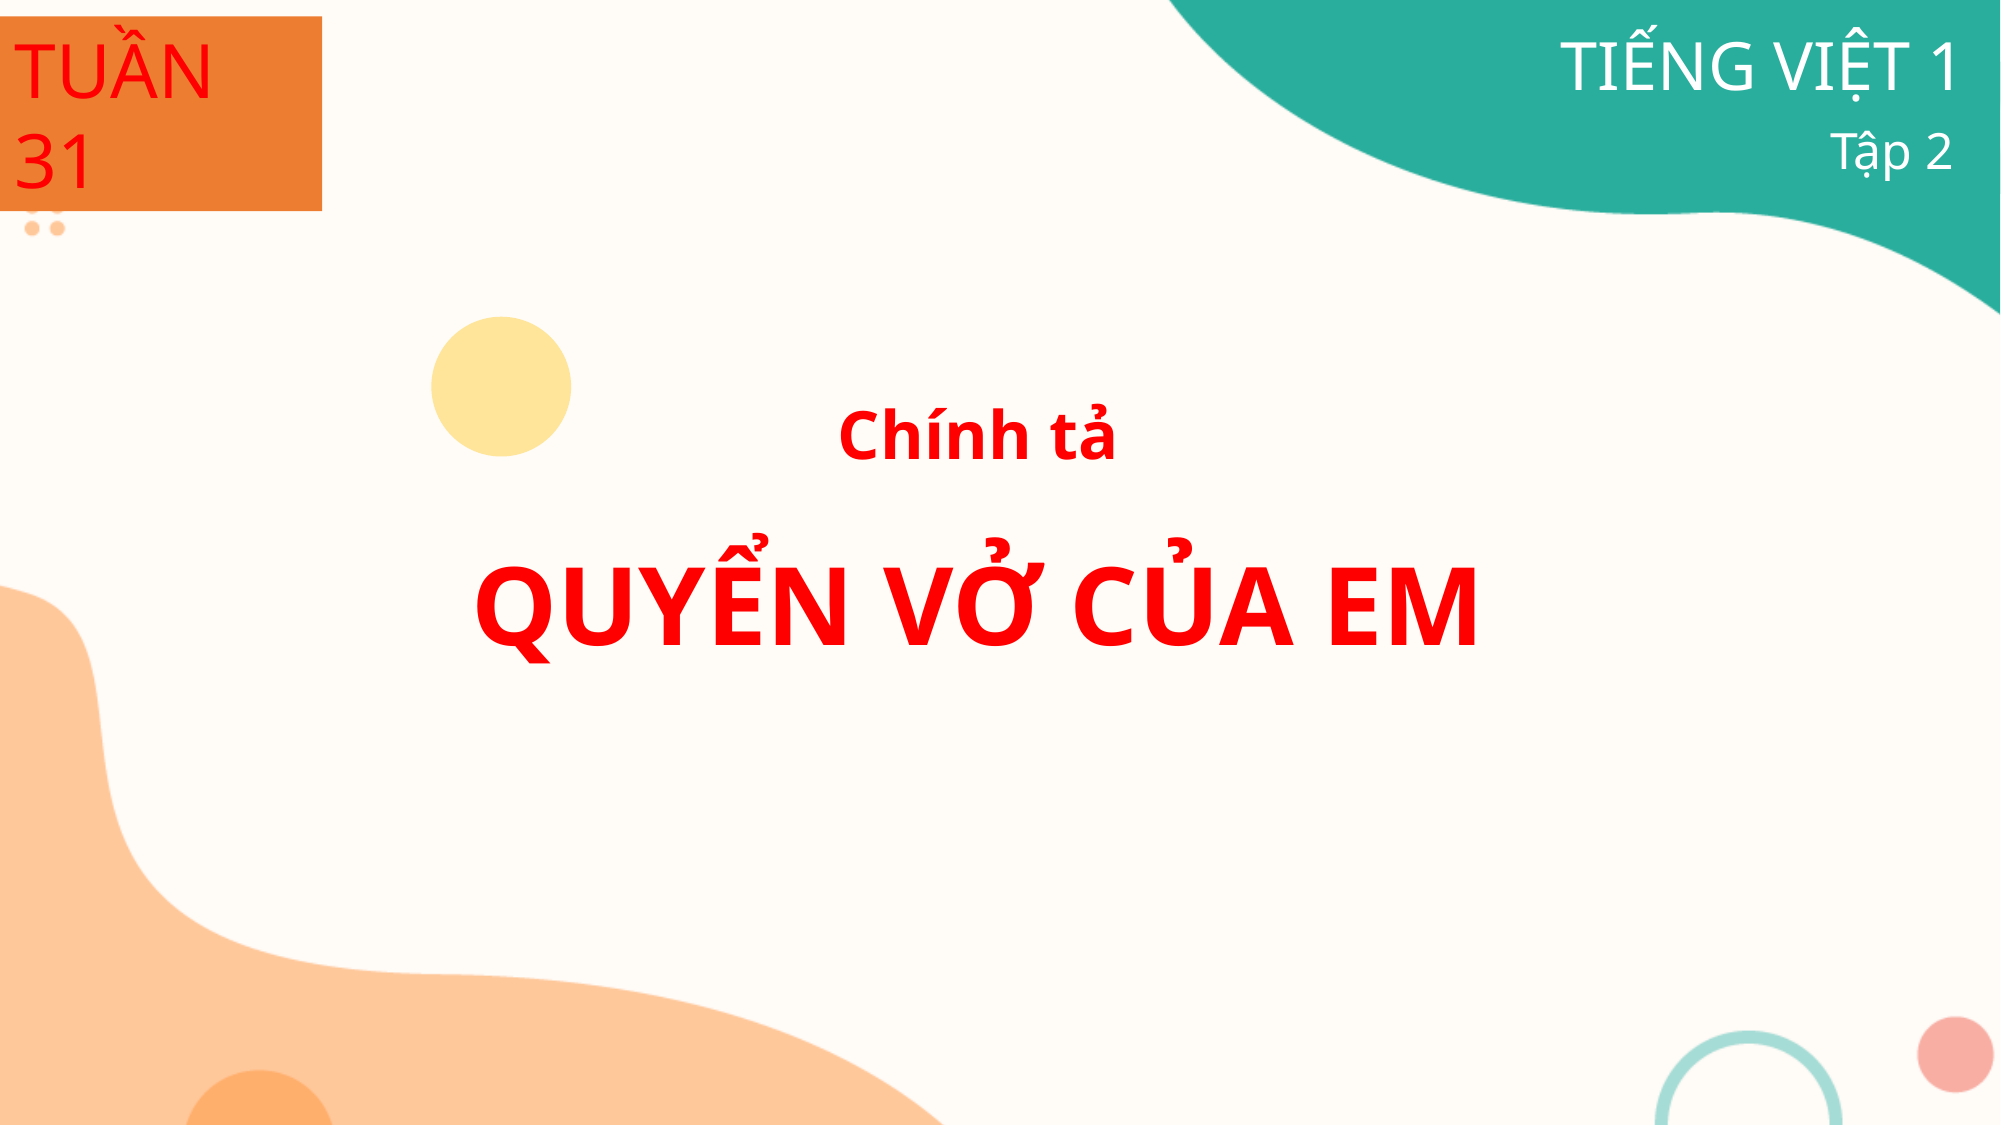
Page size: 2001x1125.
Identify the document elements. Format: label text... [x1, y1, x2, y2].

text_box TIẾNG VIỆT 1 [1545, 16, 1981, 112]
text_box TUẦN 31 [0, 16, 323, 212]
text_box Chính tả QUYỂN VỞ CỦA EM [456, 150, 1501, 675]
picture [0, 0, 2001, 1125]
text_box Tập 2 [1815, 112, 1970, 187]
